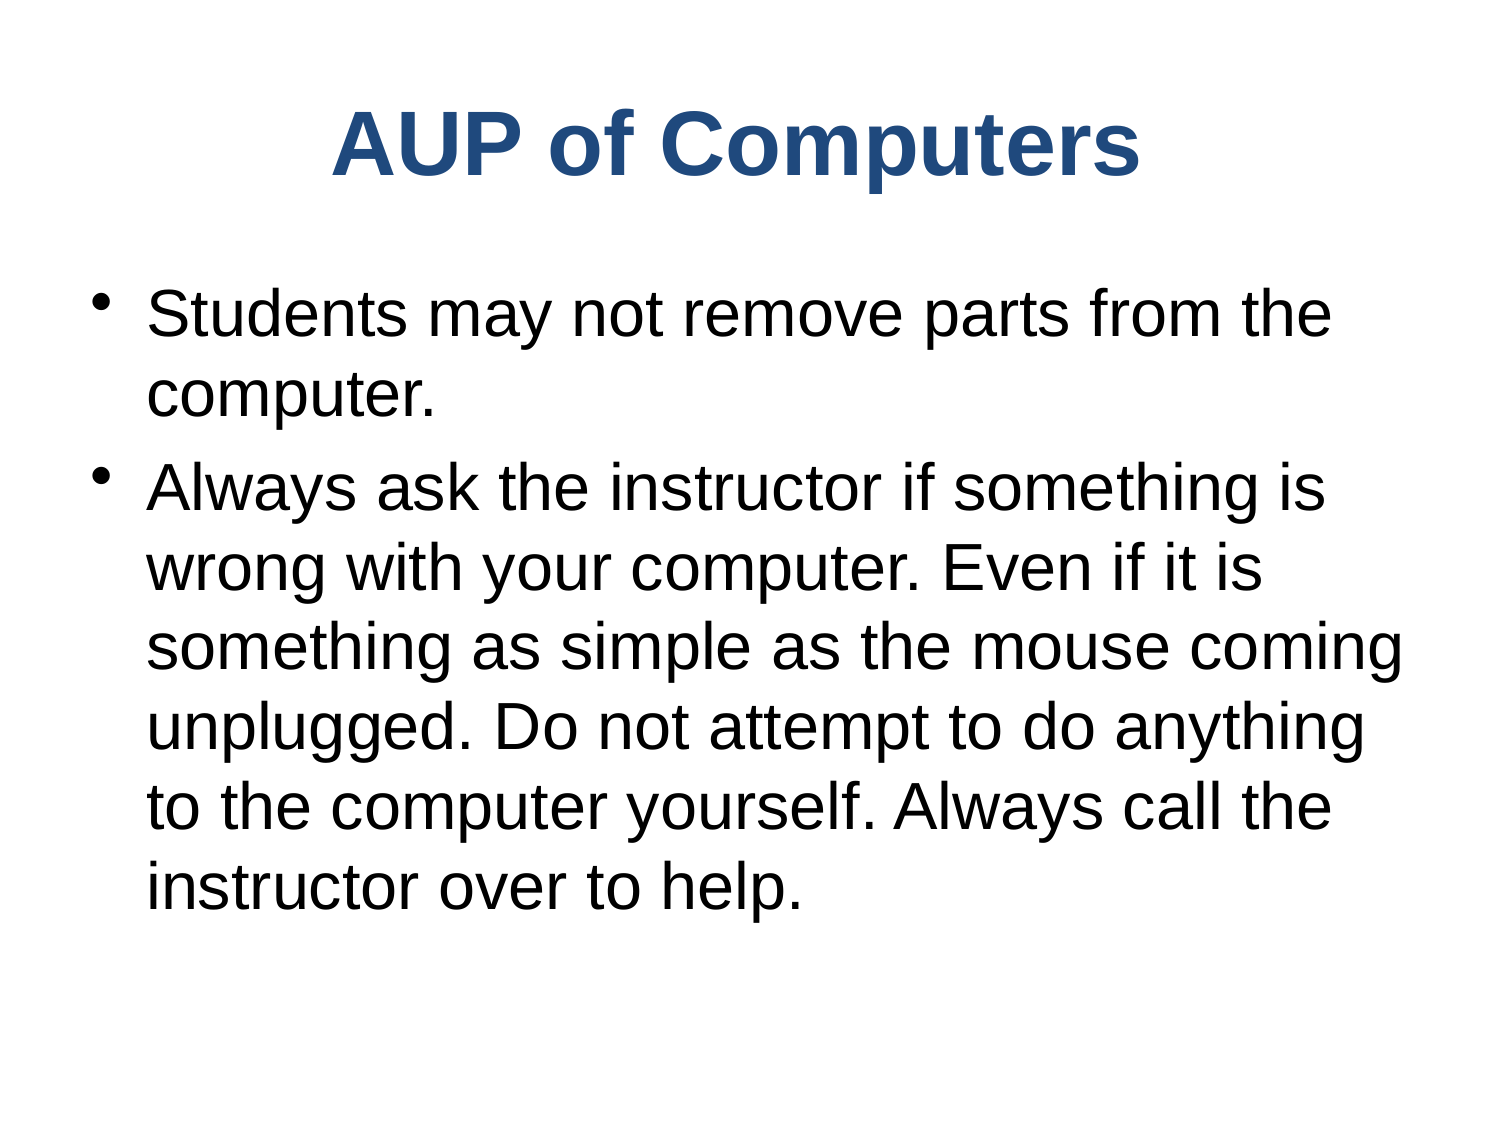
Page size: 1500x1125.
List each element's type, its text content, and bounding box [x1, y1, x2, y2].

list Students may not remove parts from the computer. Always ask the instructor if something is wrong with your computer. Even if it is something as simple as the mouse coming unplugged. Do not attempt to do anything to the computer yourself. Always call the instructor over to help. [75, 262, 1425, 1005]
title AUP of Computers [75, 45, 1425, 233]
